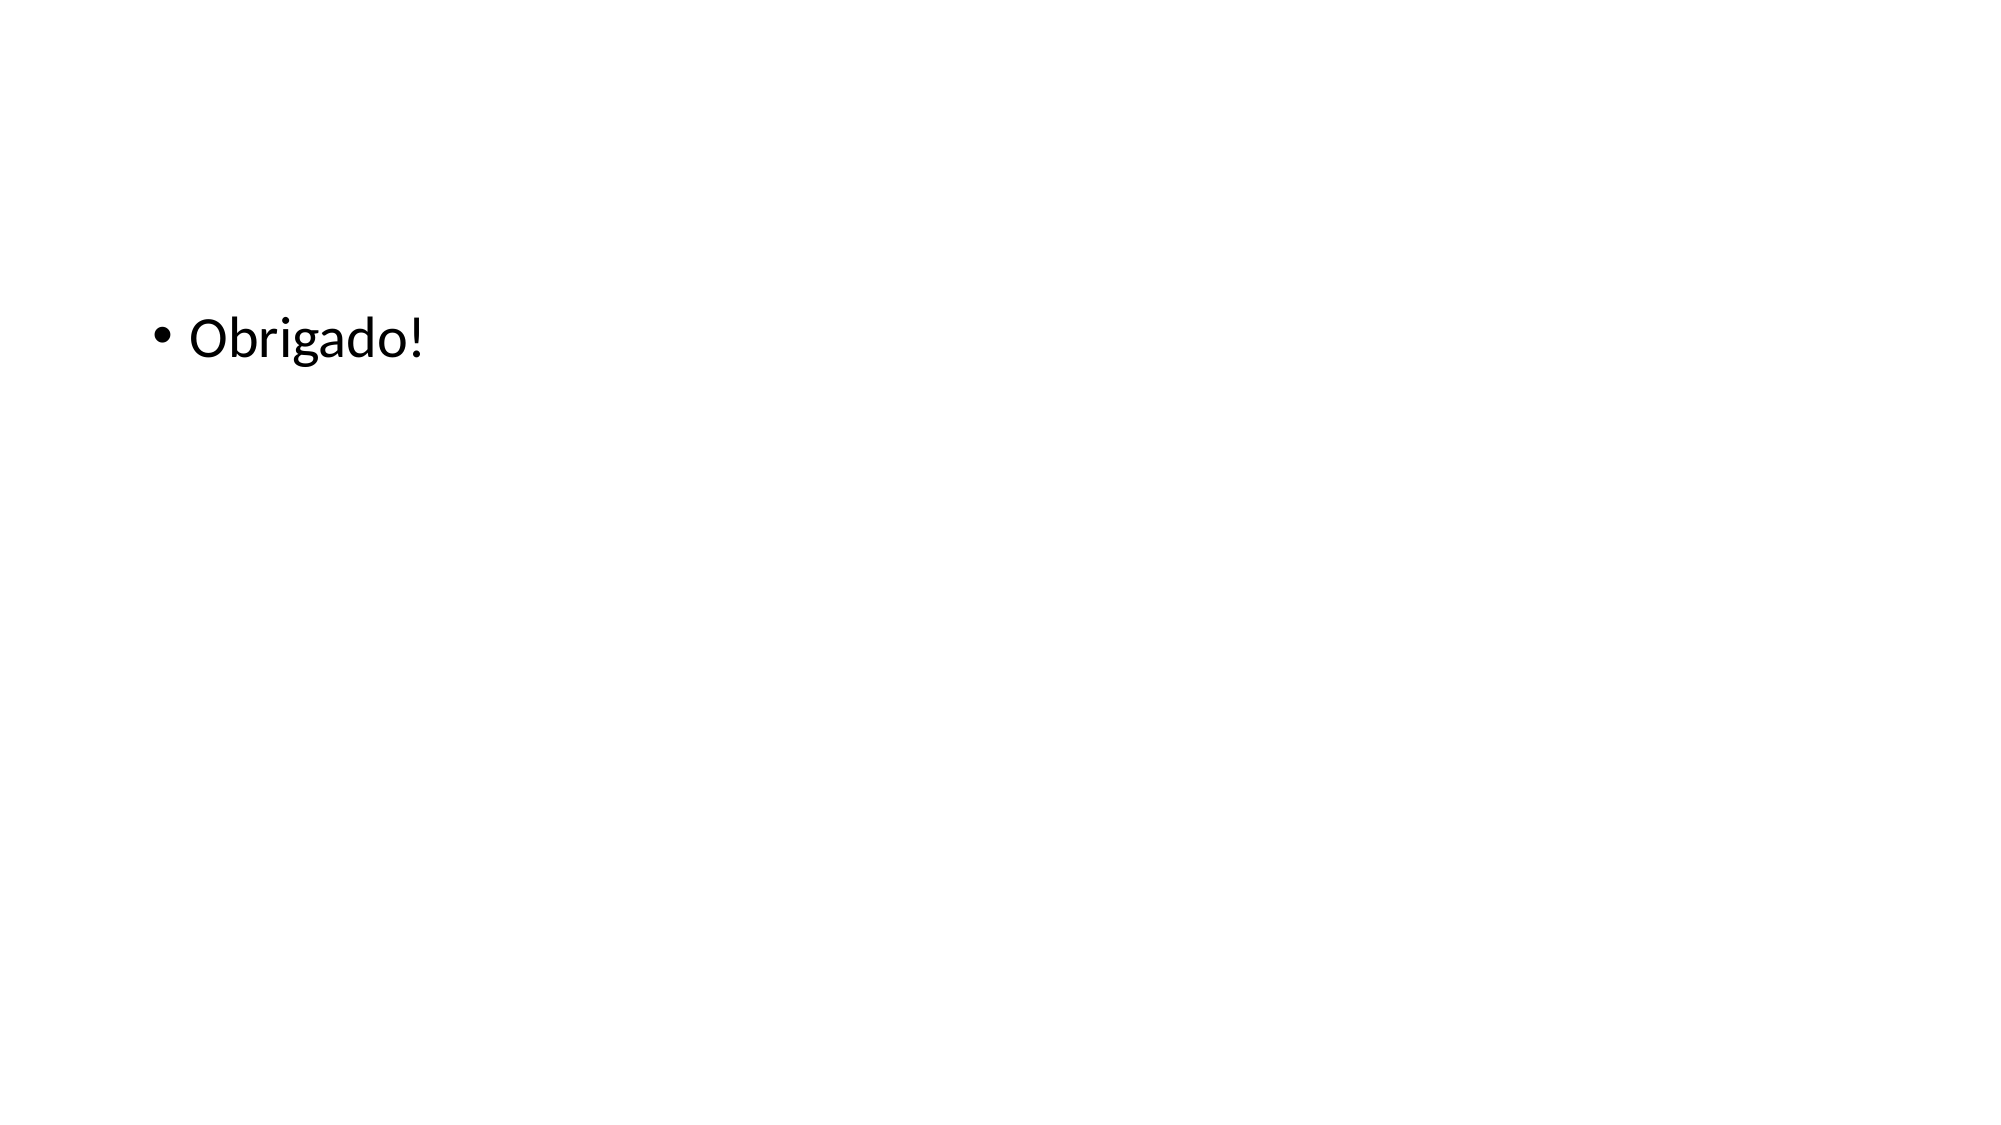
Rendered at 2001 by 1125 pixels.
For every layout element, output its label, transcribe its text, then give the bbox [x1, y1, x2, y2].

list Obrigado! [137, 299, 1863, 1014]
